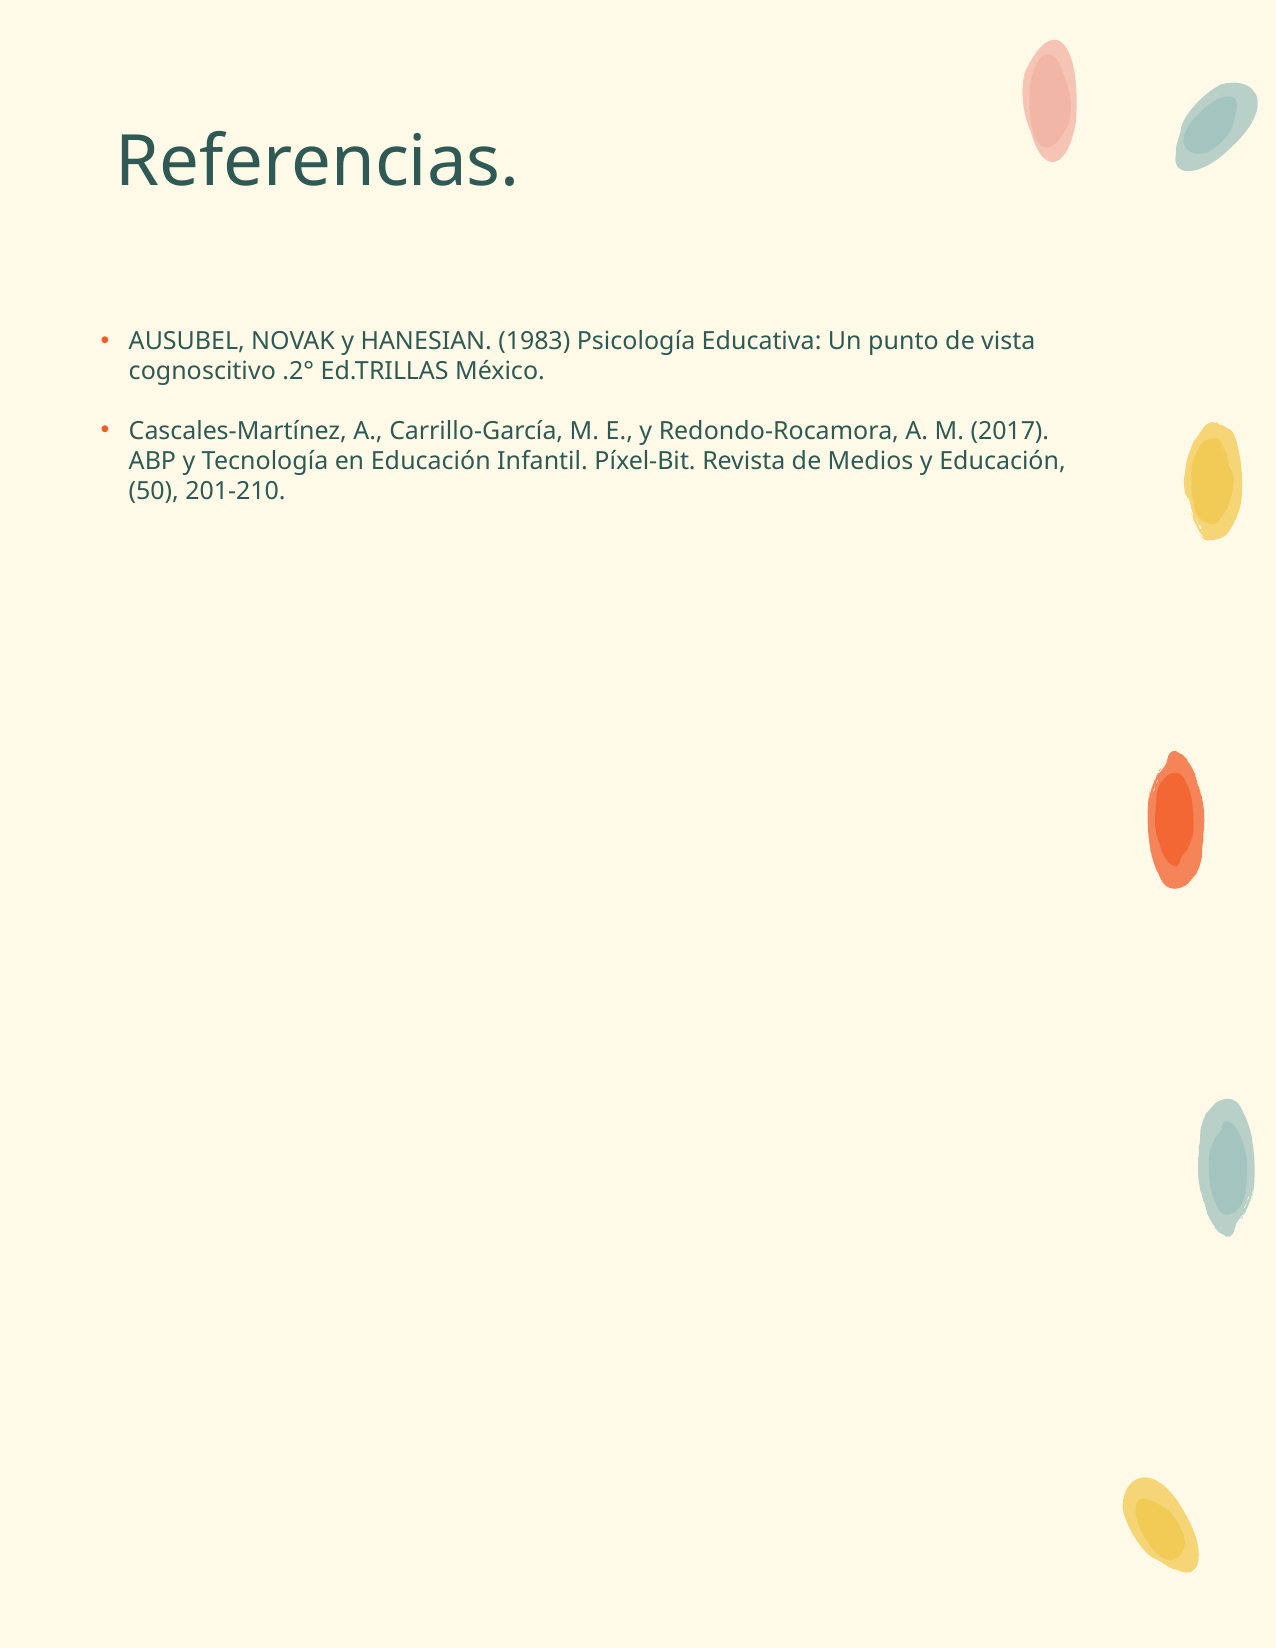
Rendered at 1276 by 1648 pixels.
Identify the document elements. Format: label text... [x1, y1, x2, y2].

title Referencias. [100, 99, 1176, 290]
list AUSUBEL, NOVAK y HANESIAN. (1983) Psicología Educativa: Un punto de vista cognoscitivo .2° Ed.TRILLAS México. Cascales-Martínez, A., Carrillo-García, M. E., y Redondo-Rocamora, A. M. (2017). ABP y Tecnología en Educación Infantil. Píxel-Bit. Revista de Medios y Educación, (50), 201-210. [87, 226, 1082, 628]
